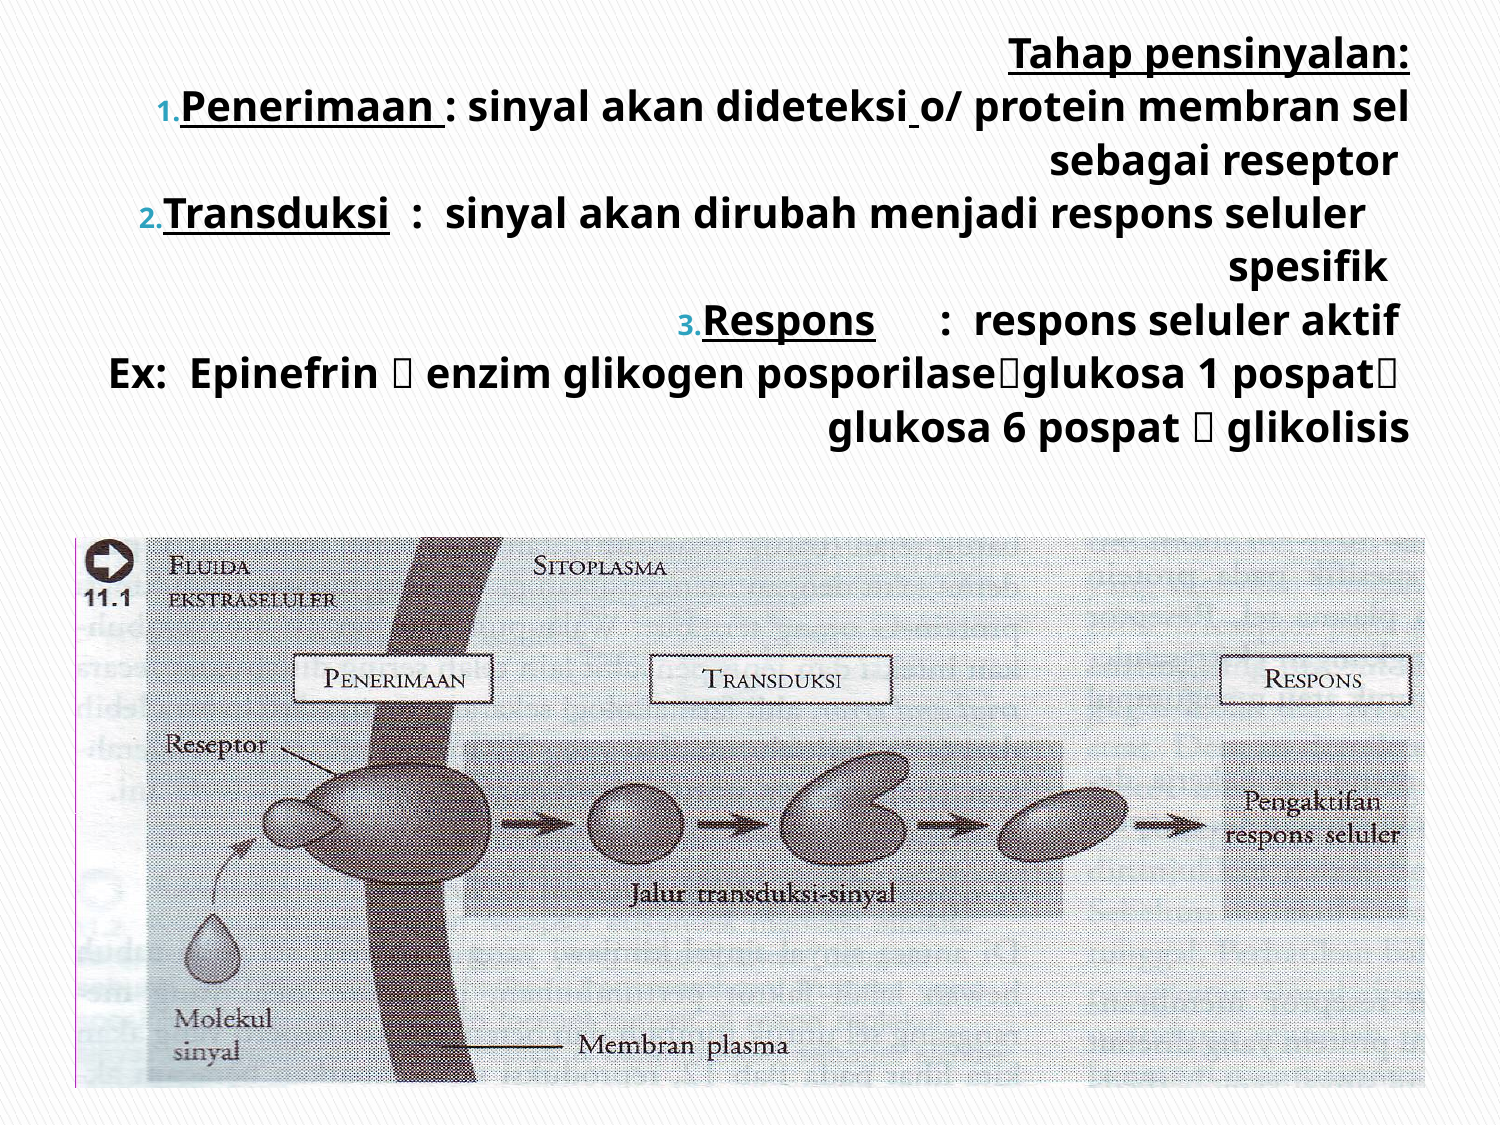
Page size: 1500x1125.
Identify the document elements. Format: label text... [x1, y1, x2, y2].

list [150, 45, 1377, 537]
picture [74, 537, 1426, 1088]
list Tahap pensinyalan: Penerimaan : sinyal akan dideteksi o/ protein membran sel sebagai reseptor Transduksi : sinyal akan dirubah menjadi respons seluler spesifik Respons : respons seluler aktif Ex: Epinefrin  enzim glikogen posporilaseglukosa 1 pospat glukosa 6 pospat  glikolisis [75, 24, 1425, 537]
